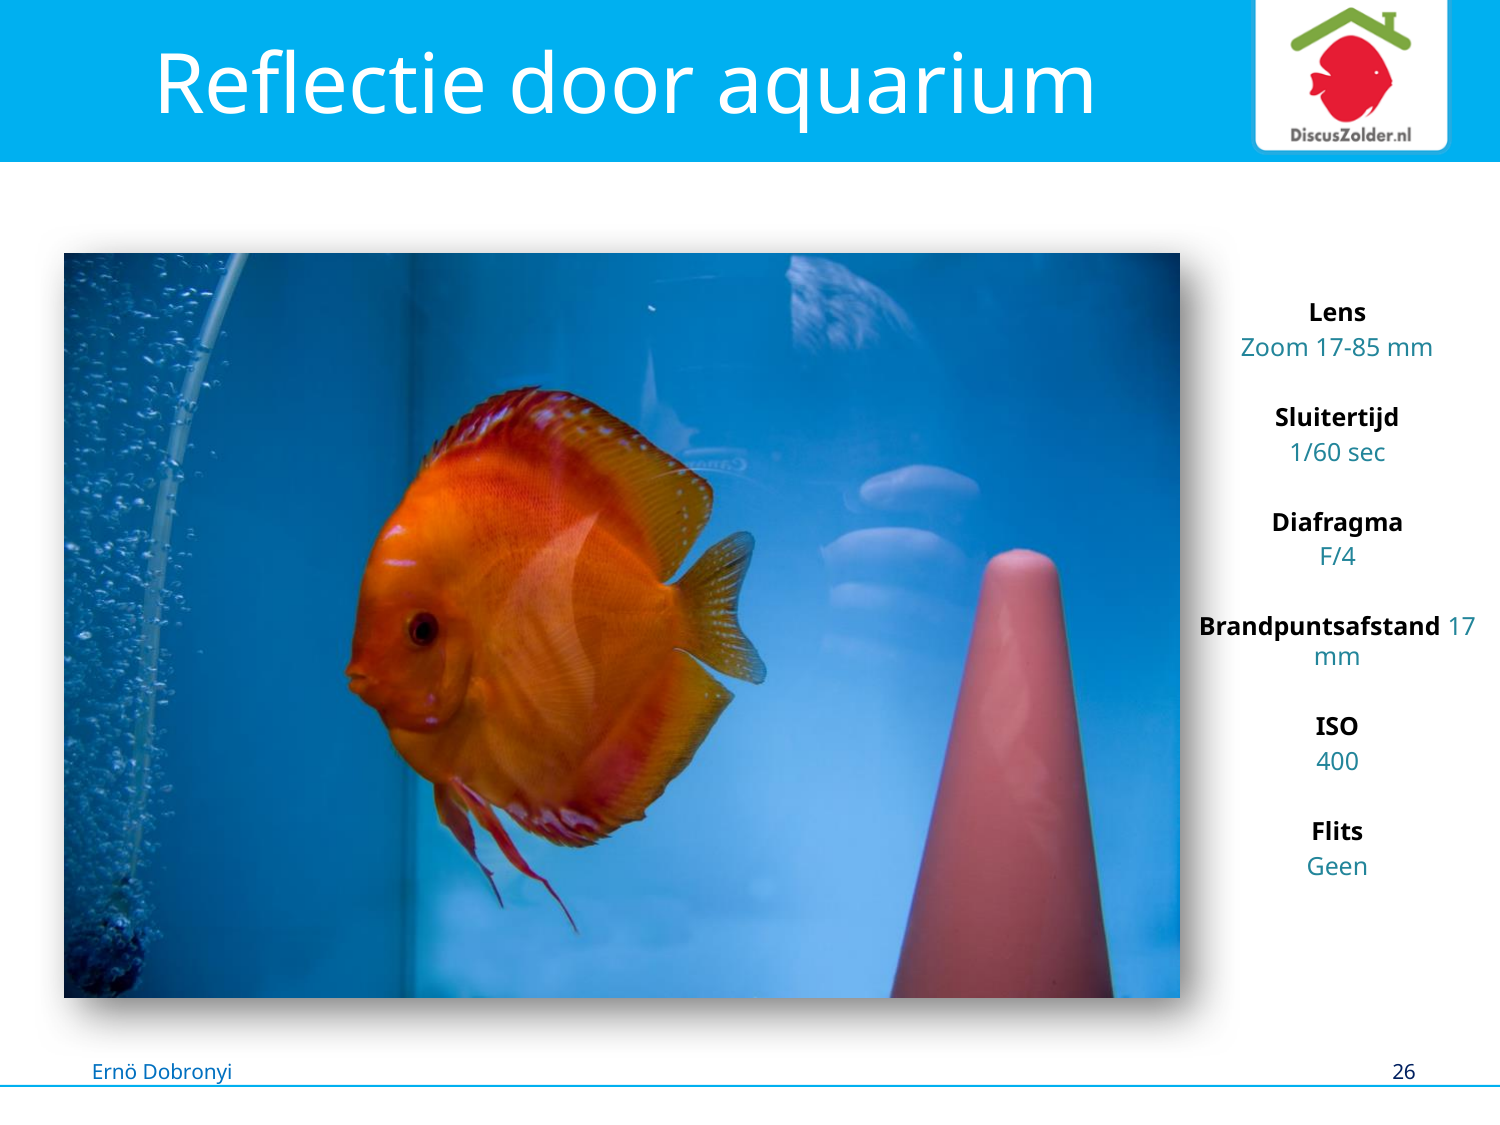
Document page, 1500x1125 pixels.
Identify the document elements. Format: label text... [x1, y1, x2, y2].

title Reflectie door aquarium [76, 0, 1176, 162]
slide_number 26 [1080, 1058, 1431, 1084]
text_box Lens Zoom 17-85 mm Sluitertijd 1/60 sec Diafragma F/4 Brandpuntsafstand 17 mm ISO 400 Flits Geen [1181, 253, 1494, 993]
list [64, 253, 1180, 998]
picture [1252, 0, 1451, 154]
footer Ernö Dobronyi [76, 1058, 553, 1084]
